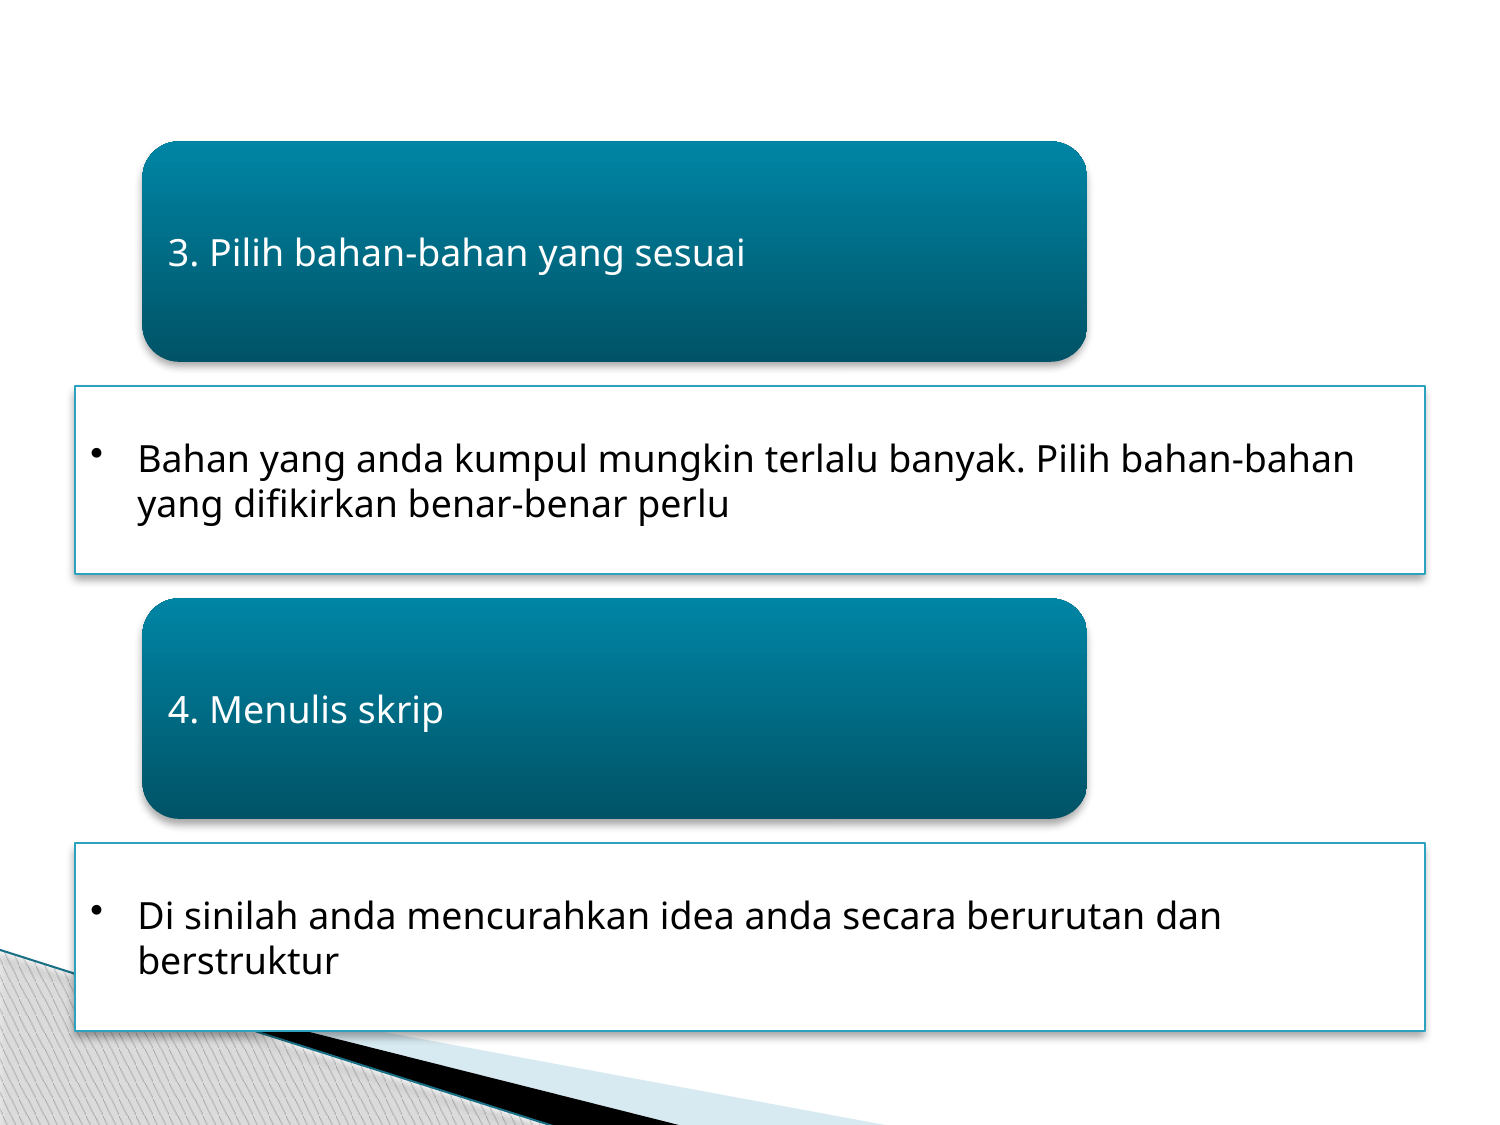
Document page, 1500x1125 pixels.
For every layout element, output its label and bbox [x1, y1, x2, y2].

list [74, 116, 1426, 1032]
